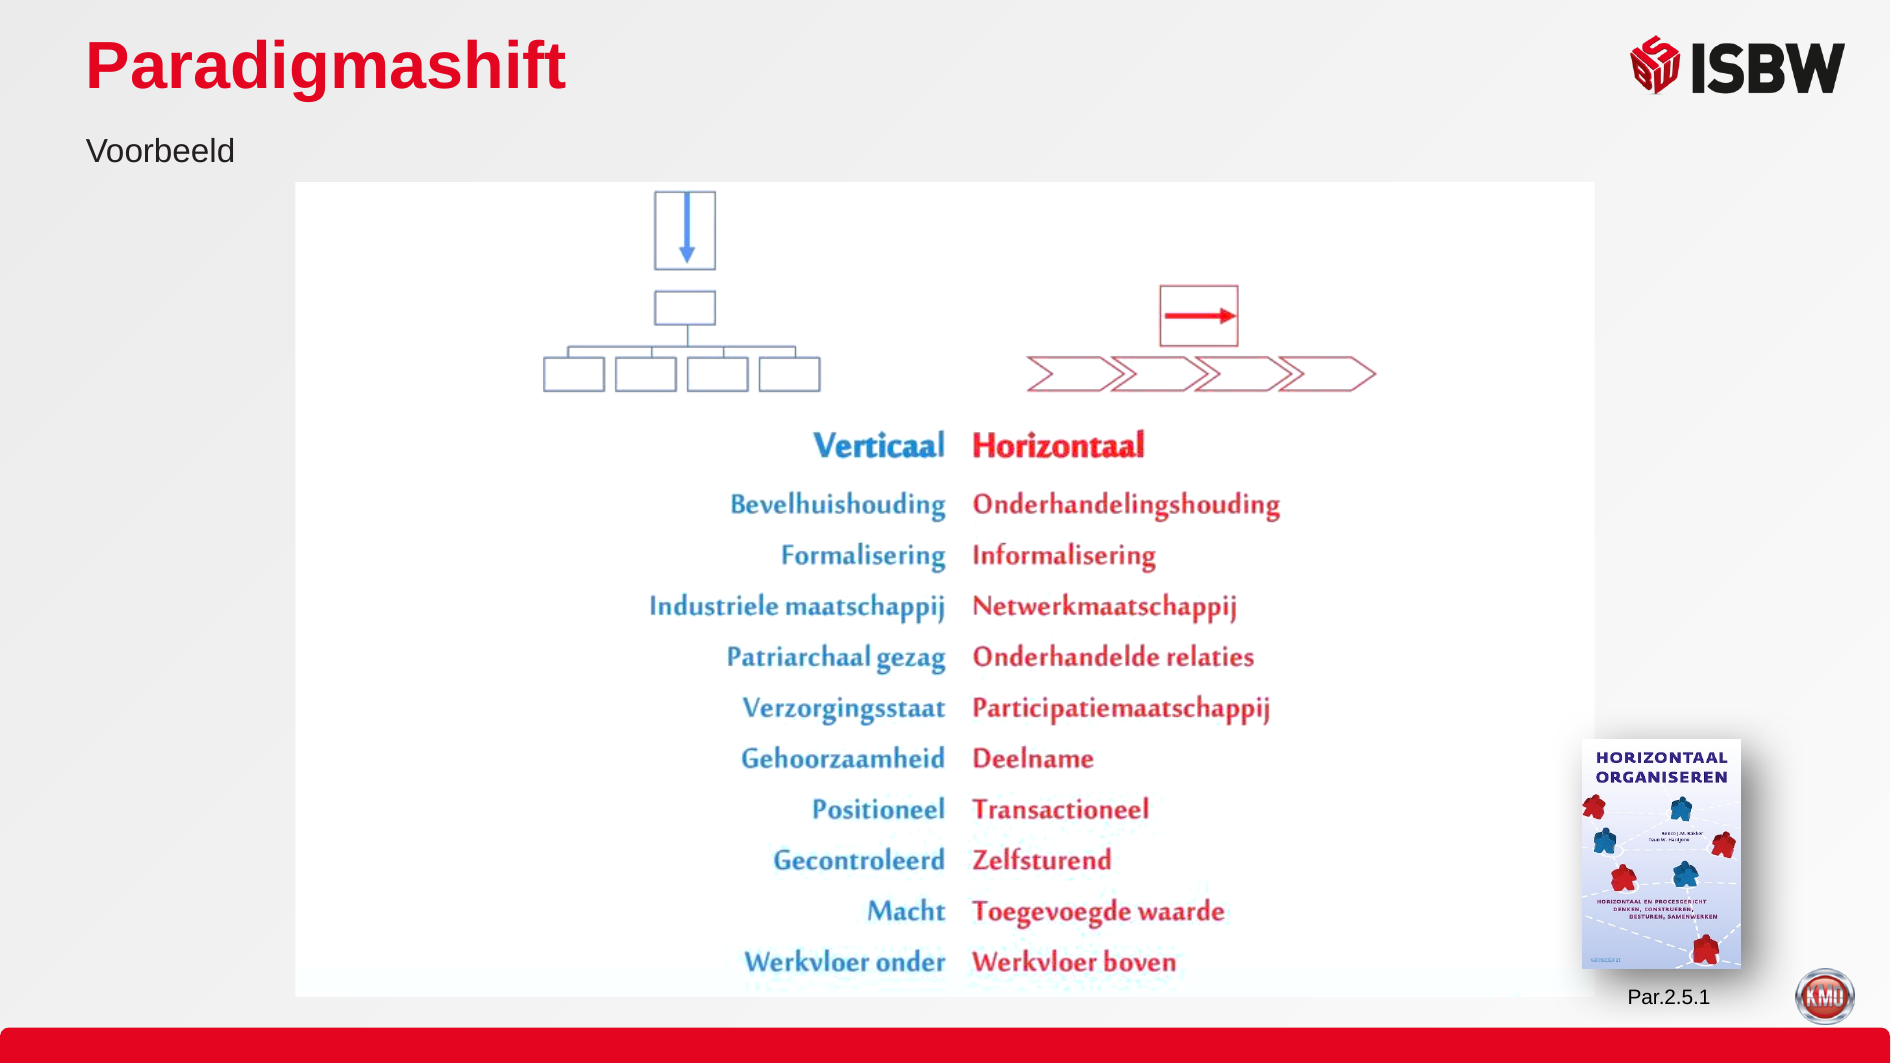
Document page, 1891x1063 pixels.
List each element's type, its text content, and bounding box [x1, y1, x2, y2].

picture [295, 182, 1742, 997]
picture [1630, 35, 1845, 95]
picture [1795, 968, 1855, 1025]
title Paradigmashift Voorbeeld [70, 23, 1583, 178]
text_box Par.2.5.1 [1612, 977, 1726, 1017]
